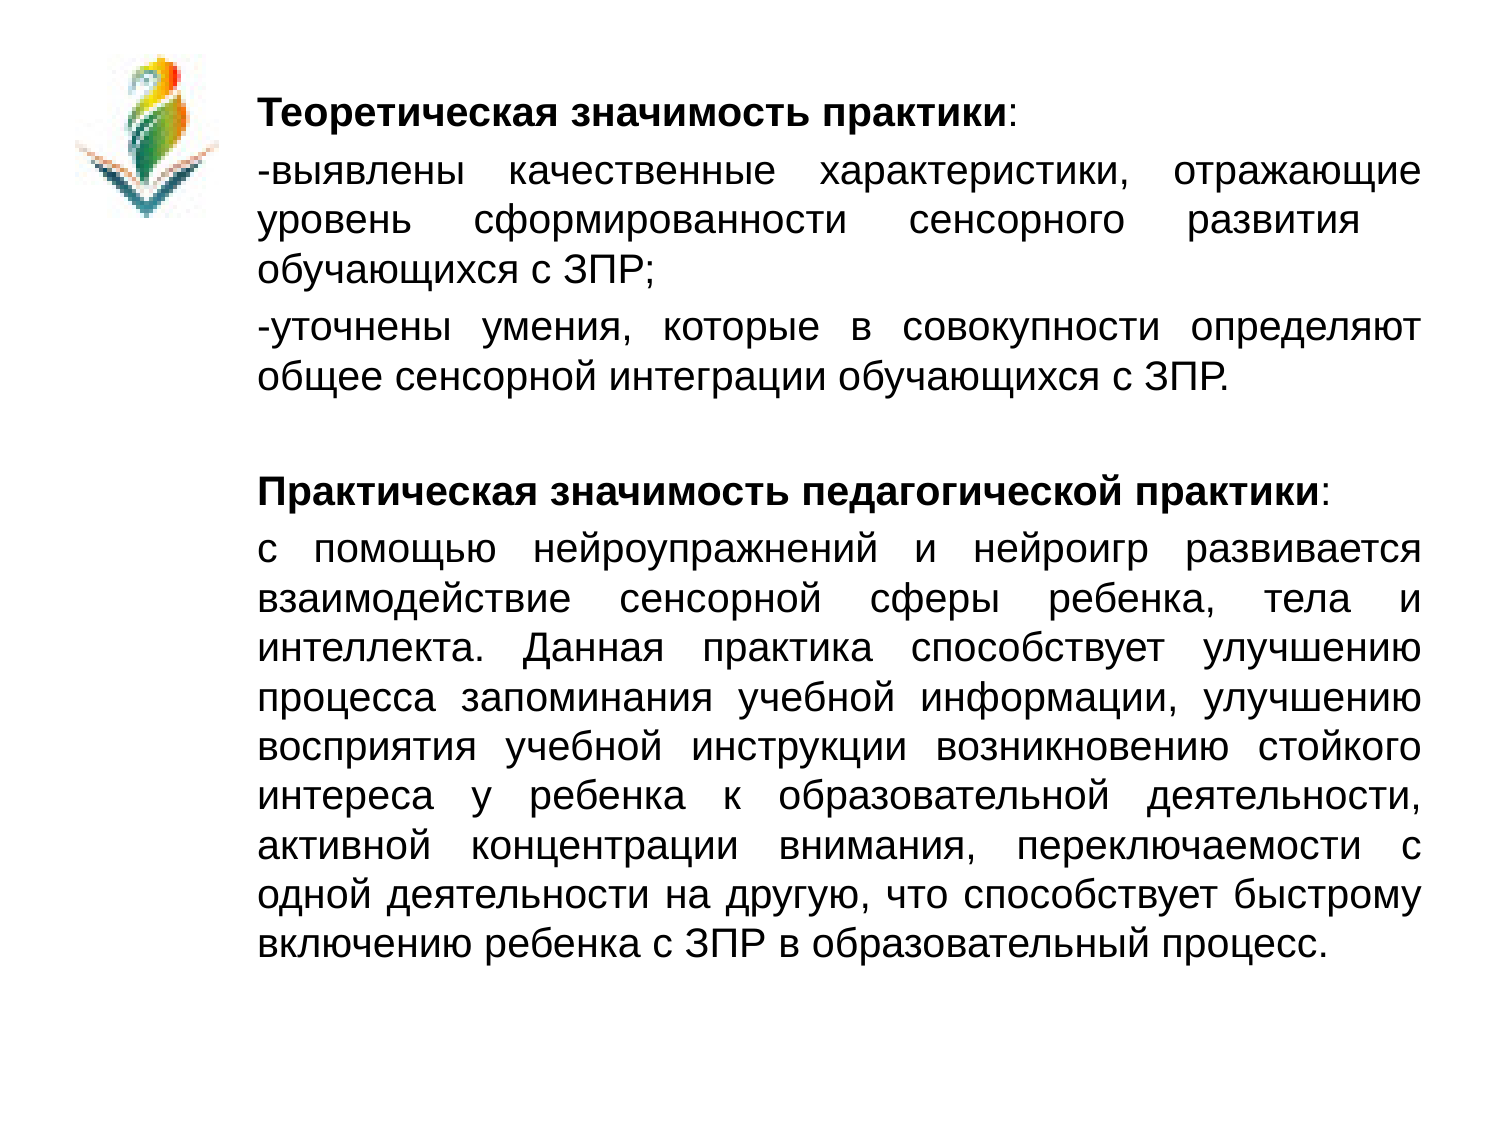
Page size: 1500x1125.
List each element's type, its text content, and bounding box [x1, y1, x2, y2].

list Теоретическая значимость практики: -выявлены качественные характеристики, отражающие уровень сформированности сенсорного развития обучающихся с ЗПР; -уточнены умения, которые в совокупности определяют общее сенсорной интеграции обучающихся с ЗПР. Практическая значимость педагогической практики: с помощью нейроупражнений и нейроигр развивается взаимодействие сенсорной сферы ребенка, тела и интеллекта. Данная практика способствует улучшению процесса запоминания учебной информации, улучшению восприятия учебной инструкции возникновению стойкого интереса у ребенка к образовательной деятельности, активной концентрации внимания, переключаемости с одной деятельности на другую, что способствует быстрому включению ребенка с ЗПР в образовательный процесс. [242, 78, 1437, 974]
picture [75, 54, 219, 219]
